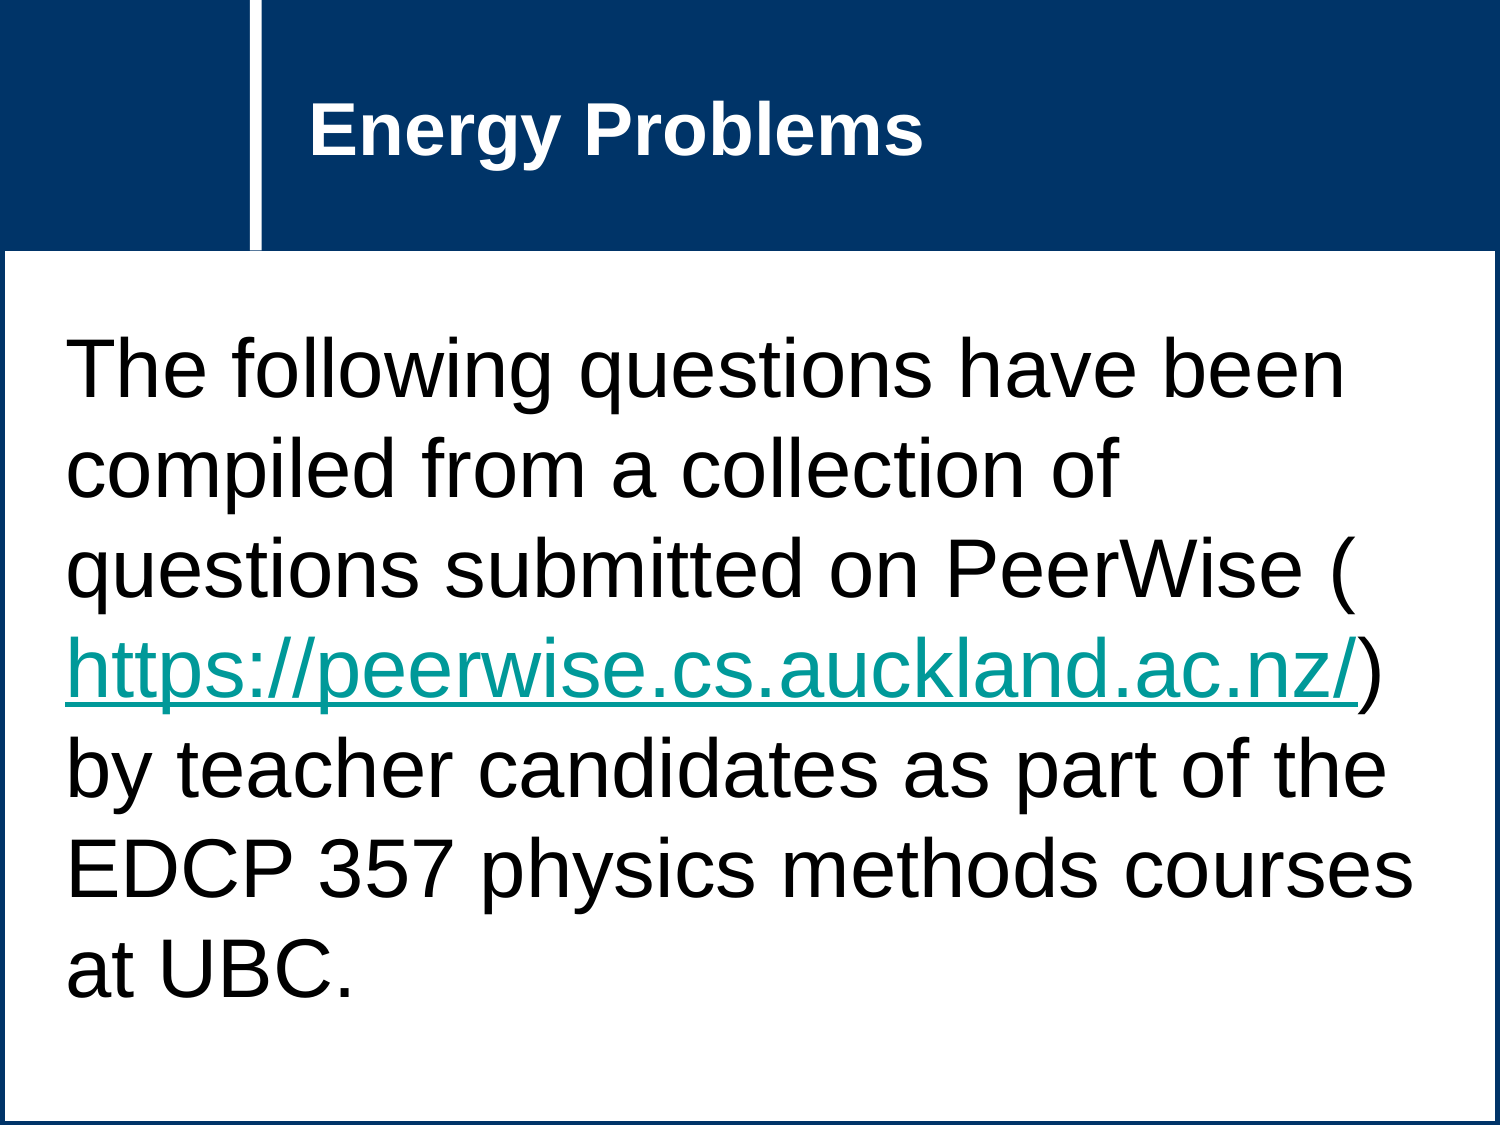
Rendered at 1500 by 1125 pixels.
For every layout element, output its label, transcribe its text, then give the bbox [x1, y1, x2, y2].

text_box [0, 259, 1500, 1125]
text_box The following questions have been compiled from a collection of questions submitted on PeerWise (https://peerwise.cs.auckland.ac.nz/) by teacher candidates as part of the EDCP 357 physics methods courses at UBC. [50, 307, 1450, 1022]
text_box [0, 0, 1500, 251]
